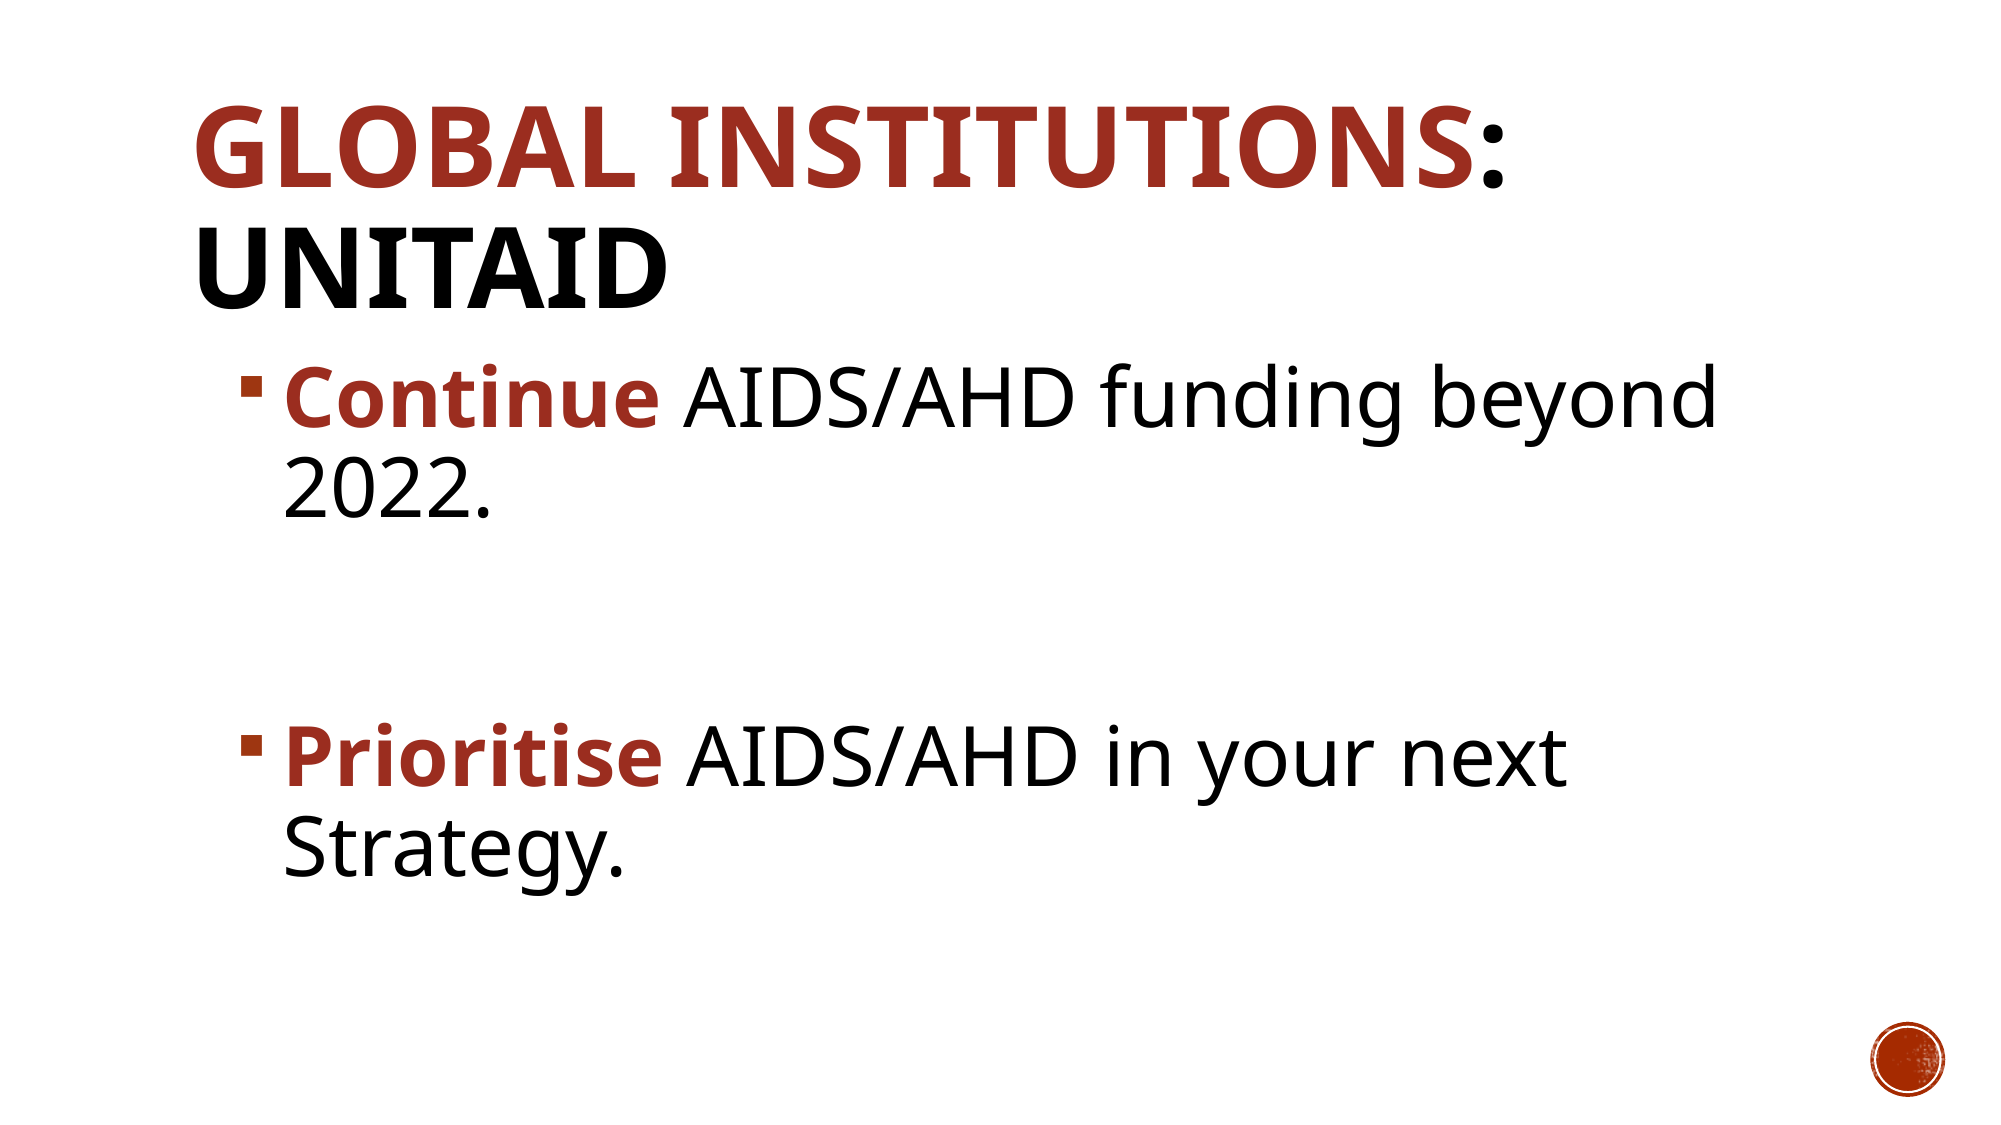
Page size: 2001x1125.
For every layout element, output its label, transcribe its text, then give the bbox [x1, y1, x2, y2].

list Continue AIDS/AHD funding beyond 2022. Prioritise AIDS/AHD in your next Strategy. [175, 348, 1826, 1013]
title GLOBAL INSTITUTIONS: unitaid [175, 79, 1826, 344]
